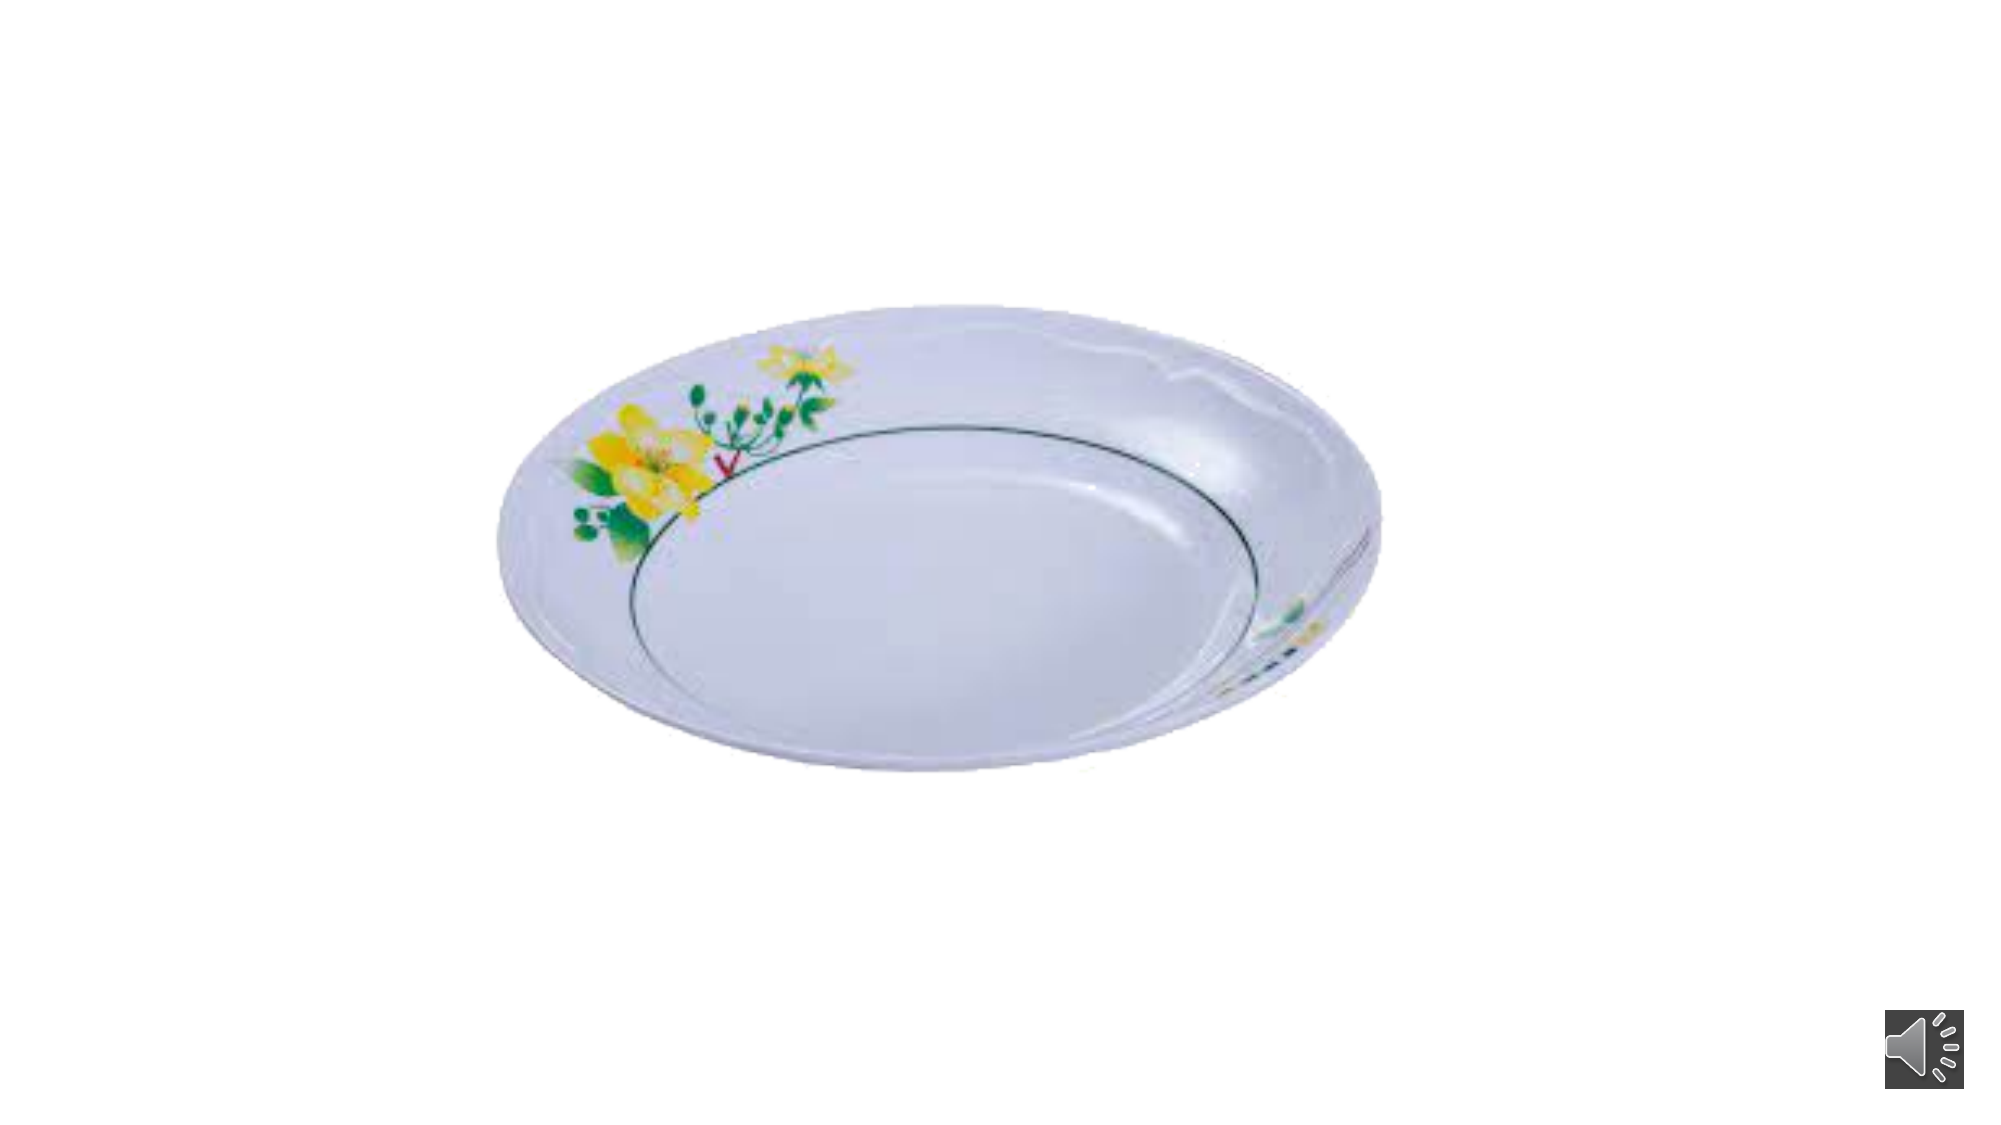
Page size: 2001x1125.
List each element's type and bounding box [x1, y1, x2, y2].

picture [1884, 1009, 1965, 1090]
picture [471, 282, 1409, 852]
